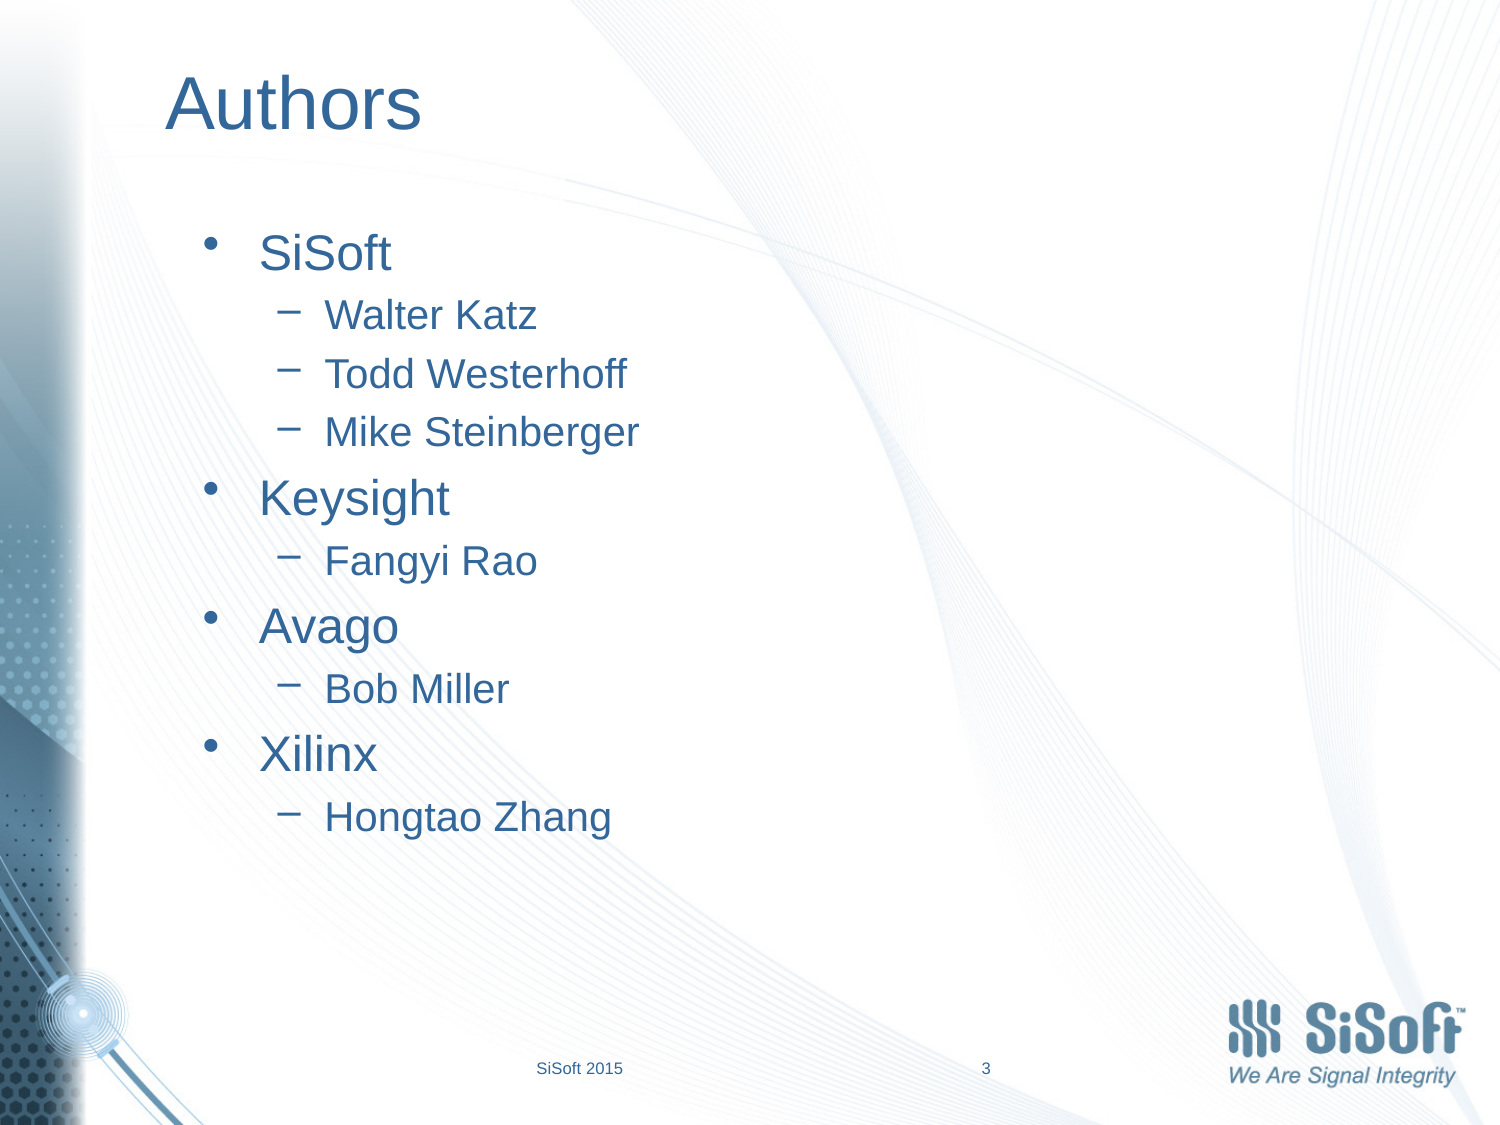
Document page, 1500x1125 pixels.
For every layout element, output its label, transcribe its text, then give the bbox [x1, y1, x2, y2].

title Authors [150, 24, 1300, 175]
list SiSoft Walter Katz Todd Westerhoff Mike Steinberger Keysight Fangyi Rao Avago Bob Miller Xilinx Hongtao Zhang [187, 212, 1363, 963]
picture [0, 0, 1500, 1125]
